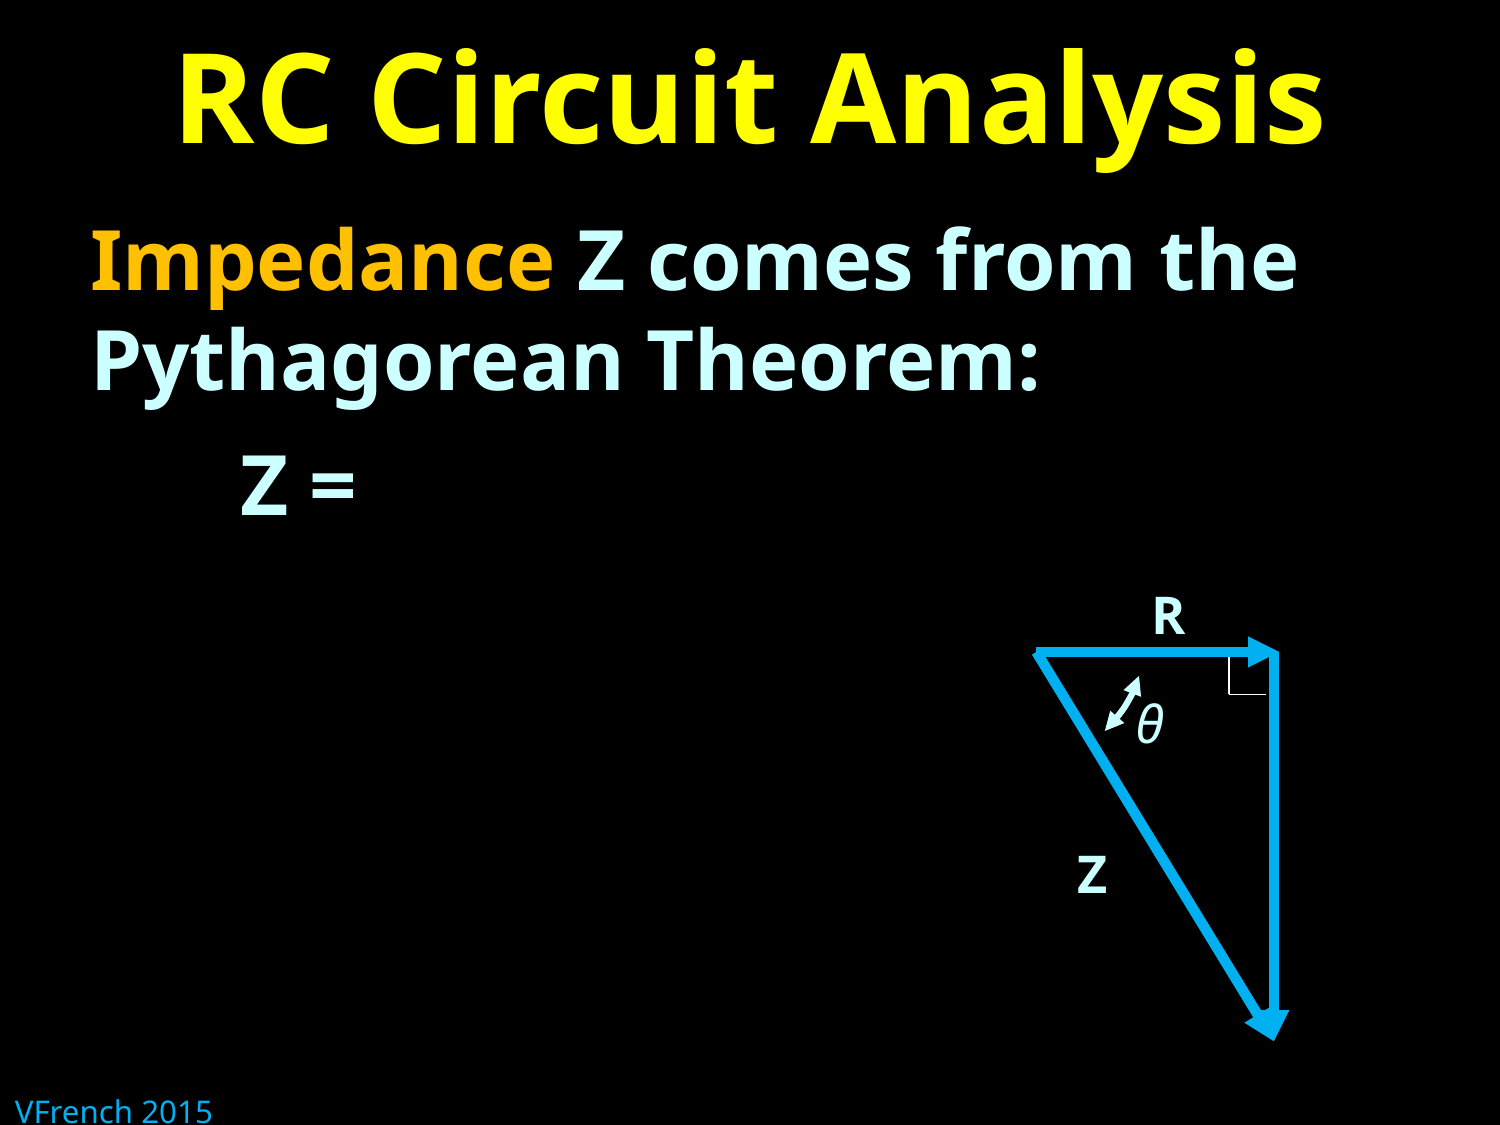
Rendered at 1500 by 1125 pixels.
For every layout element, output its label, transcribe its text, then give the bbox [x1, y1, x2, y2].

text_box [1036, 574, 1413, 1042]
text_box VFrench 2015 [0, 1084, 263, 1125]
title RC Circuit Analysis [0, 0, 1500, 188]
